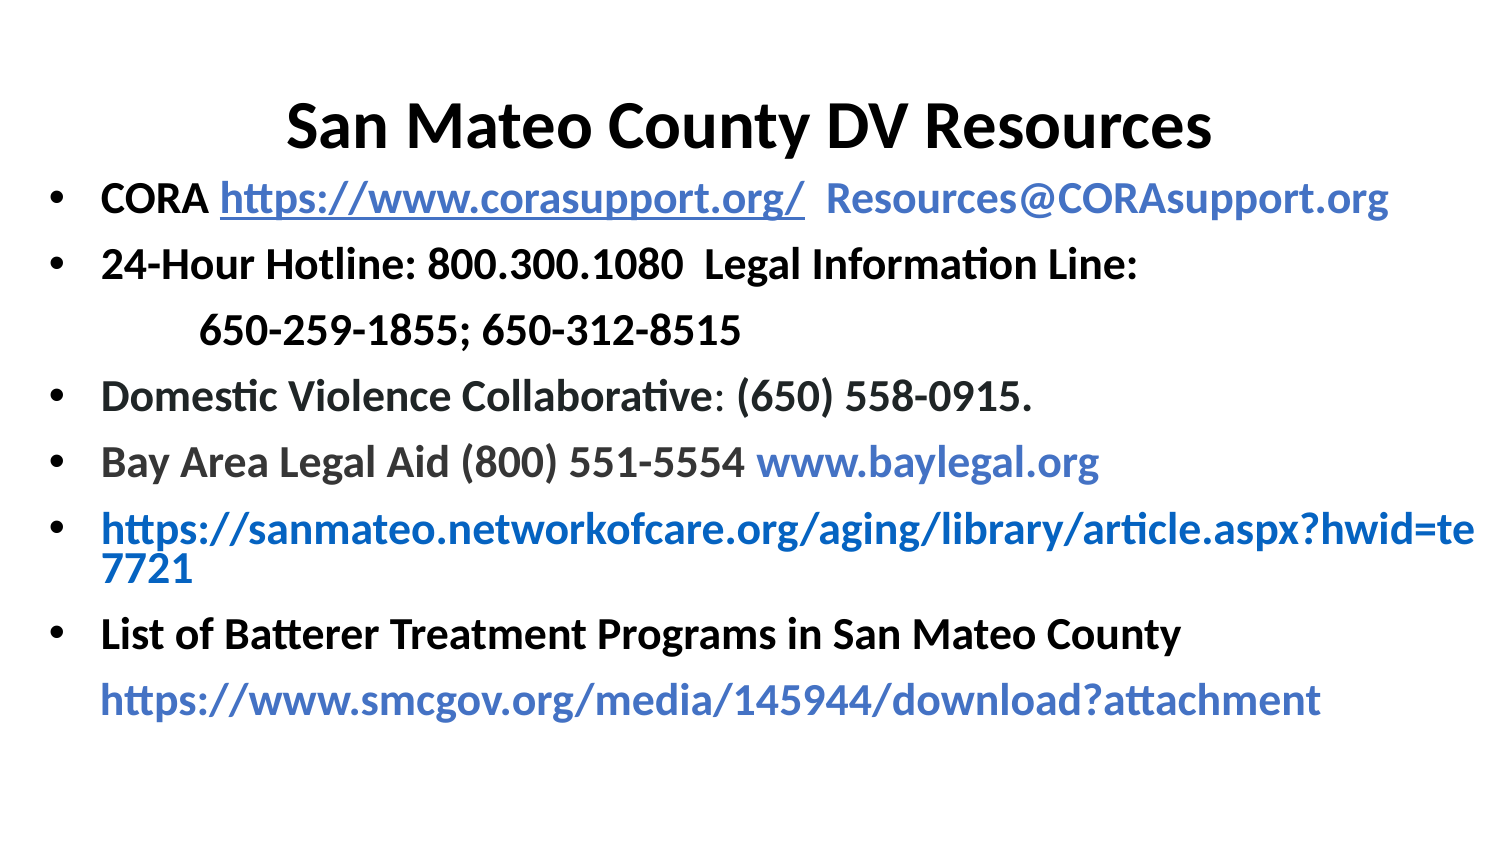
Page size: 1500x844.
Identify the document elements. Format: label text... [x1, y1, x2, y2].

title San Mateo County DV Resources [103, 44, 1397, 168]
list CORA https://www.corasupport.org/ Resources@CORAsupport.org 24-Hour Hotline: 800.300.1080 Legal Information Line: 650-259-1855; 650-312-8515 Domestic Violence Collaborative: (650) 558-0915. Bay Area Legal Aid (800) 551-5554 www.baylegal.org https://sanmateo.networkofcare.org/aging/library/article.aspx?hwid=te7721 List of Batterer Treatment Programs in San Mateo County https://www.smcgov.org/media/145944/download?attachment [14, 168, 1500, 844]
